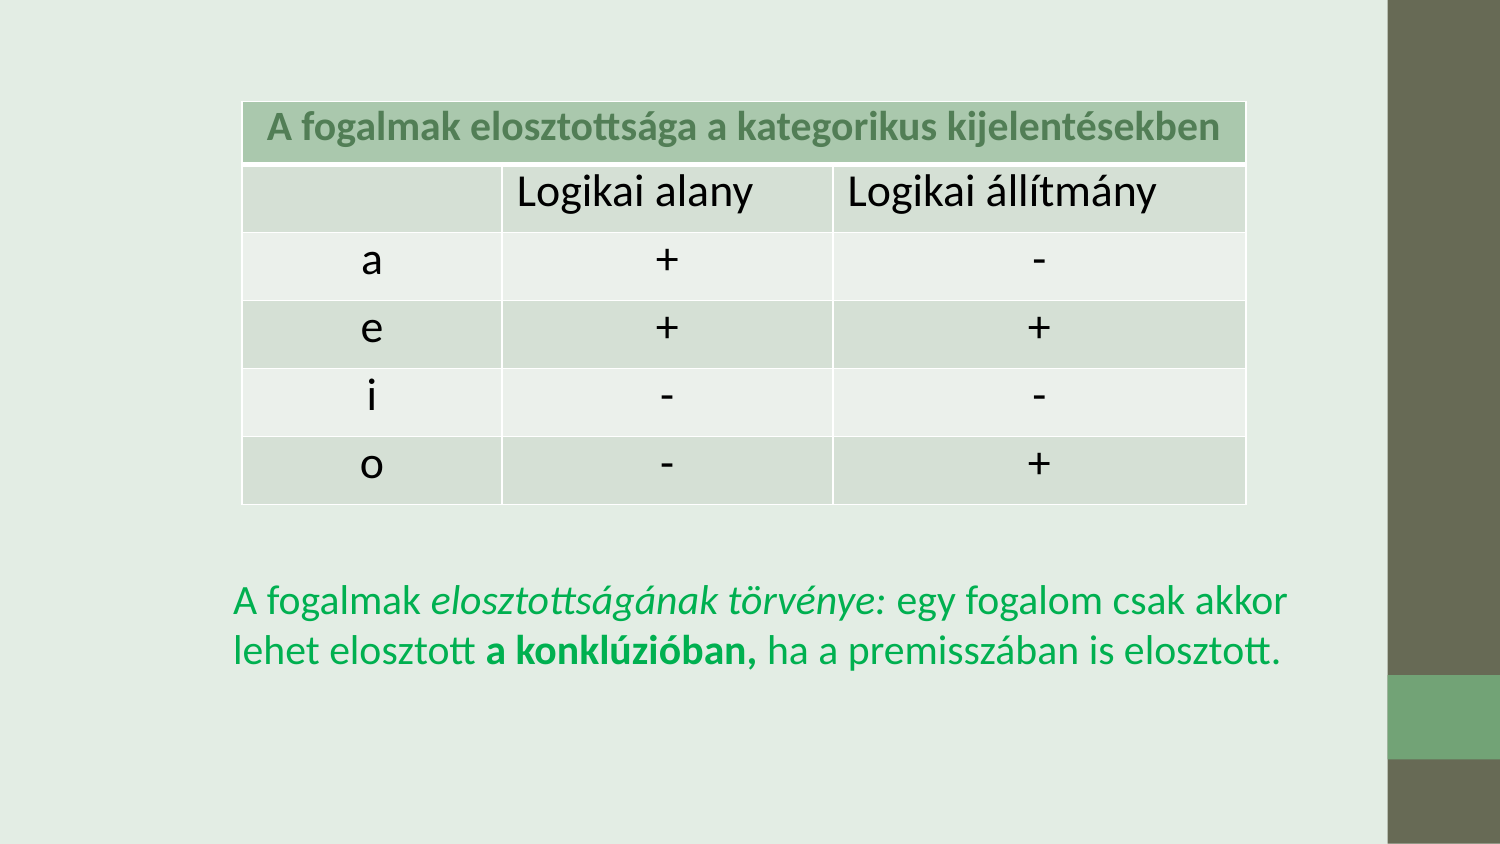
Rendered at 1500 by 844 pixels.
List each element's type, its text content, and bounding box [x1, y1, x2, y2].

table_cell - [834, 369, 1245, 436]
table_cell a [243, 233, 501, 300]
table_cell e [243, 301, 501, 368]
table_cell + [503, 301, 832, 368]
table_cell i [243, 369, 501, 436]
table_header A fogalmak elosztottsága a kategorikus kijelentésekben [243, 102, 1245, 162]
table_cell Logikai állítmány [834, 167, 1245, 232]
table_cell - [503, 437, 832, 504]
table_cell + [503, 233, 832, 300]
table_cell o [243, 437, 501, 504]
text_box A fogalmak elosztottságának törvénye: egy fogalom csak akkor lehet elosztott a konklúzióban, ha a premisszában is elosztott. [218, 565, 1329, 681]
table_cell - [834, 233, 1245, 300]
list [75, 196, 1325, 788]
table_cell Logikai alany [503, 167, 832, 232]
table_cell [243, 167, 501, 232]
table_cell - [503, 369, 832, 436]
table_cell + [834, 437, 1245, 504]
table_cell + [834, 301, 1245, 368]
